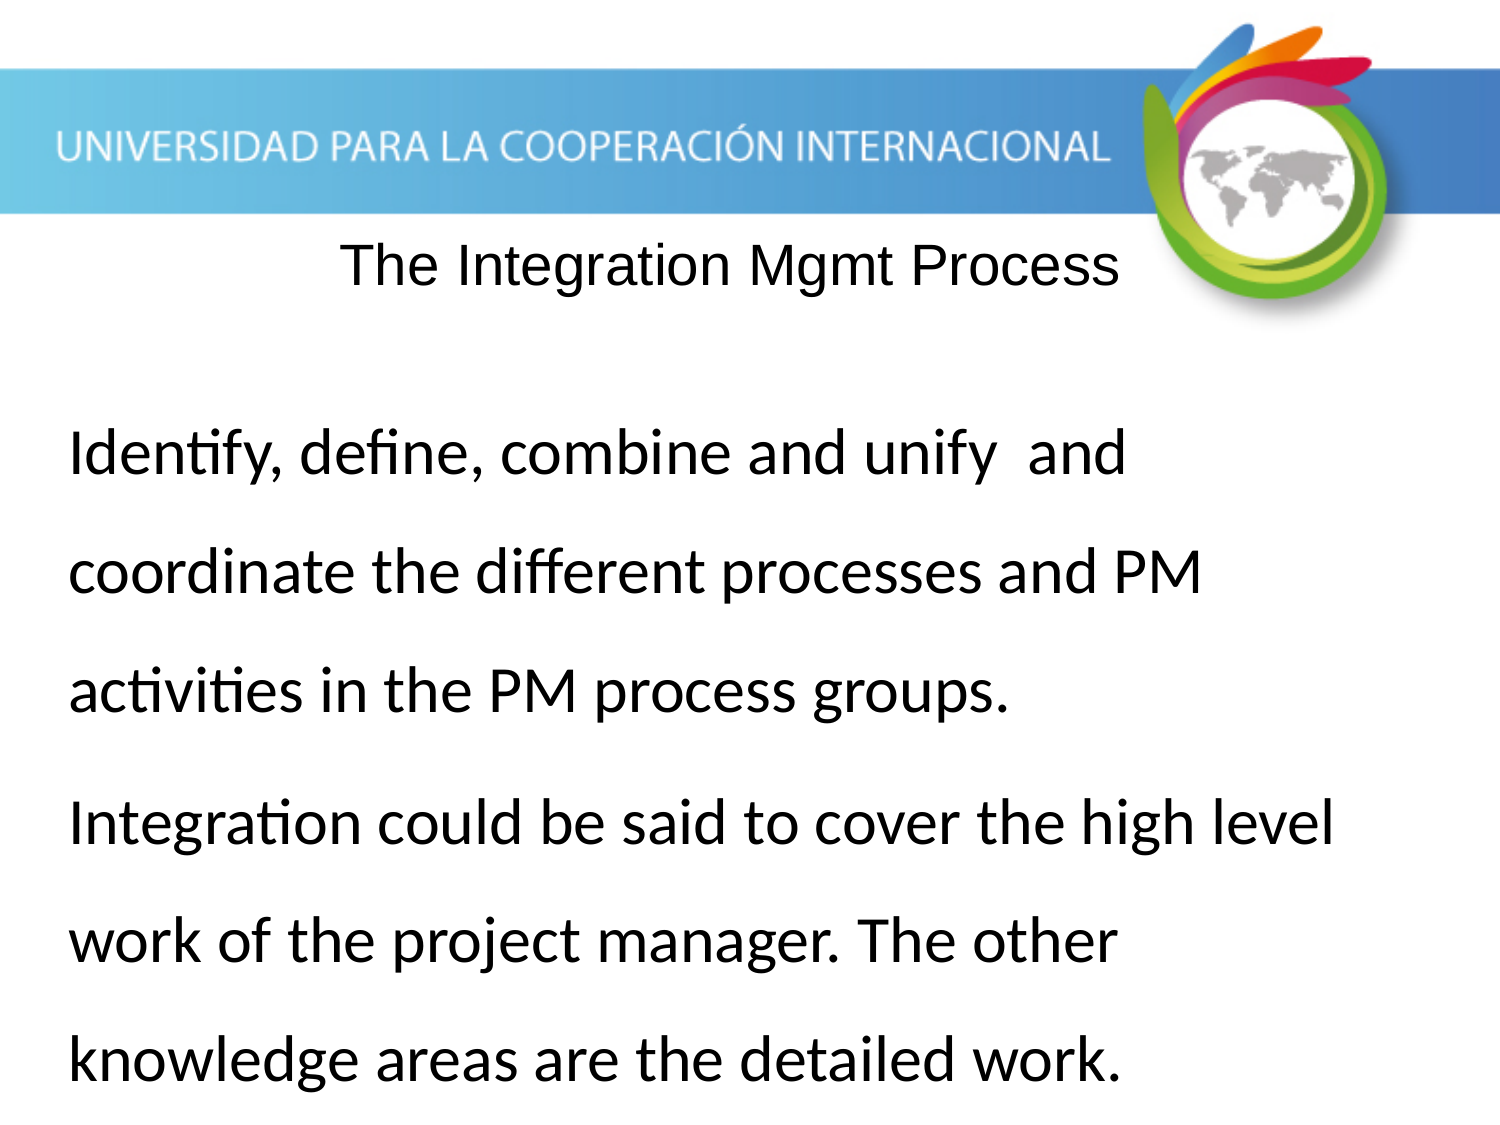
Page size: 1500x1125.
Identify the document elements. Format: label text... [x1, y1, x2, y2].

picture [0, 0, 1500, 1125]
text_box The Integration Mgmt Process [324, 219, 1141, 305]
list Identify, define, combine and unify and coordinate the different processes and PM activities in the PM process groups. Integration could be said to cover the high level work of the project manager. The other knowledge areas are the detailed work. [52, 361, 1424, 1107]
